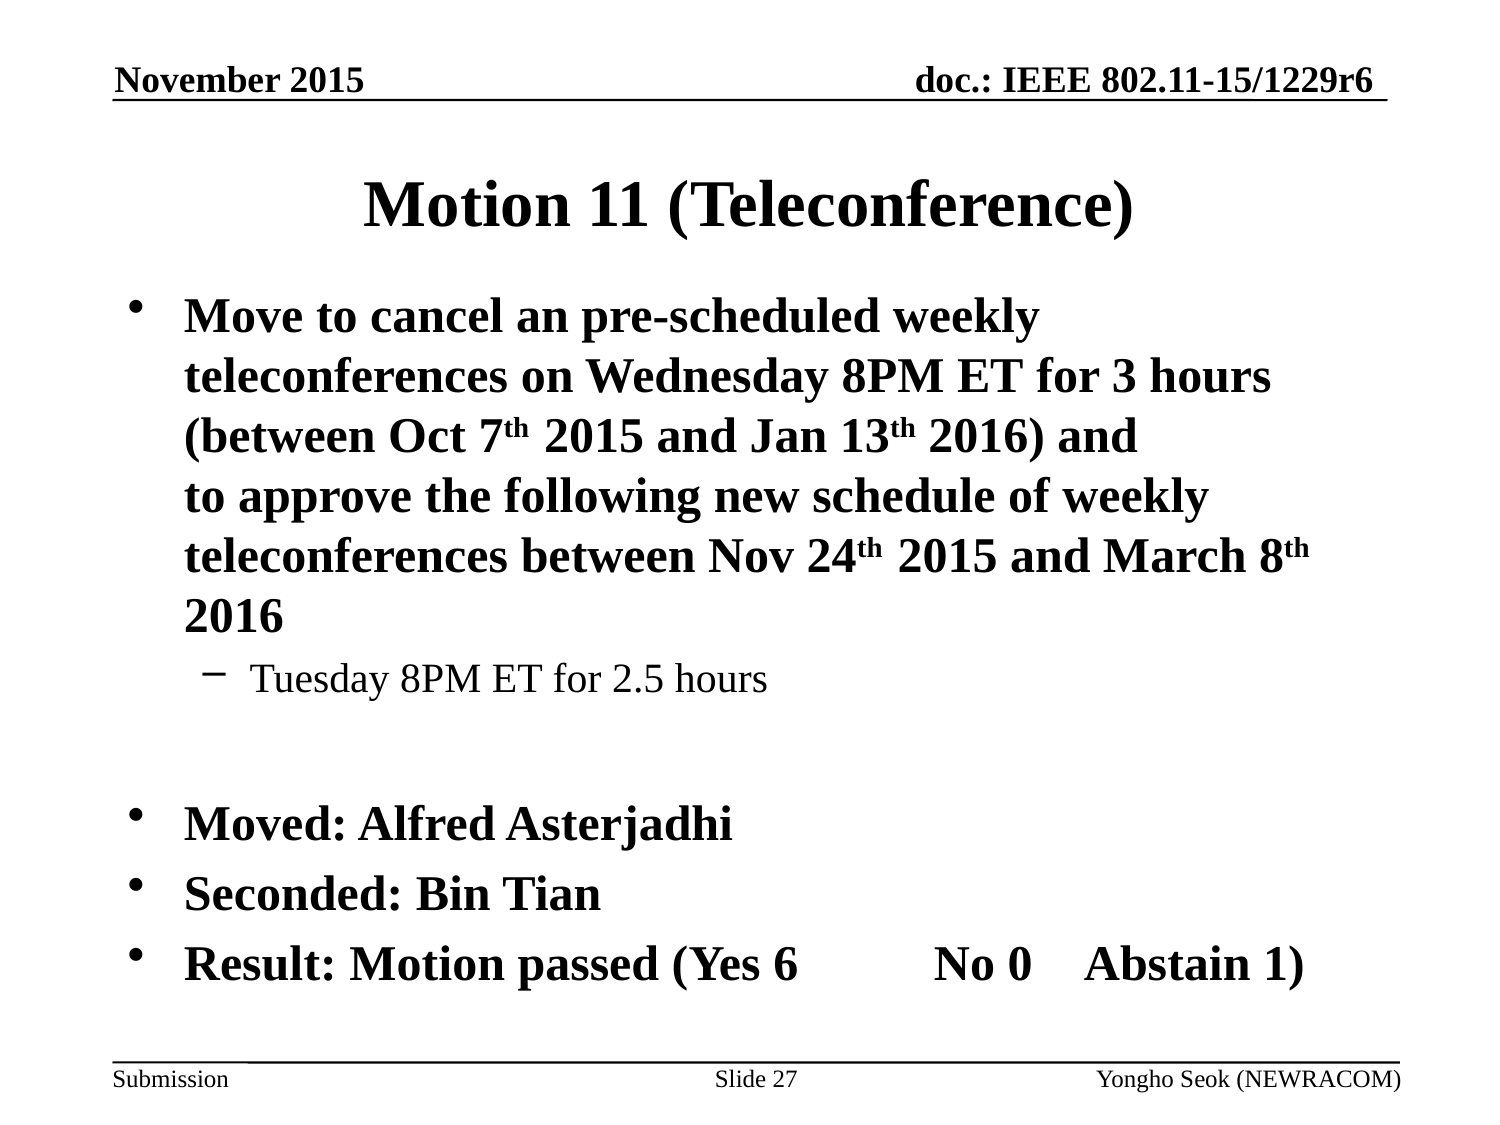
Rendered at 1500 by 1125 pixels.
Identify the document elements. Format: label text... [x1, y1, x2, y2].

footer Yongho Seok (NEWRACOM) [1092, 1061, 1402, 1093]
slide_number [114, 54, 368, 101]
list Move to cancel an pre-scheduled weekly teleconferences on Wednesday 8PM ET for 3 hours (between Oct 7th 2015 and Jan 13th 2016) and to approve the following new schedule of weekly teleconferences between Nov 24th 2015 and March 8th 2016 Tuesday 8PM ET for 2.5 hours Moved: Alfred Asterjadhi Seconded: Bin Tian Result: Motion passed (Yes 6 No 0 Abstain 1) [112, 274, 1388, 901]
title Motion 11 (Teleconference) [112, 112, 1388, 274]
slide_number Slide 27 [712, 1061, 800, 1093]
